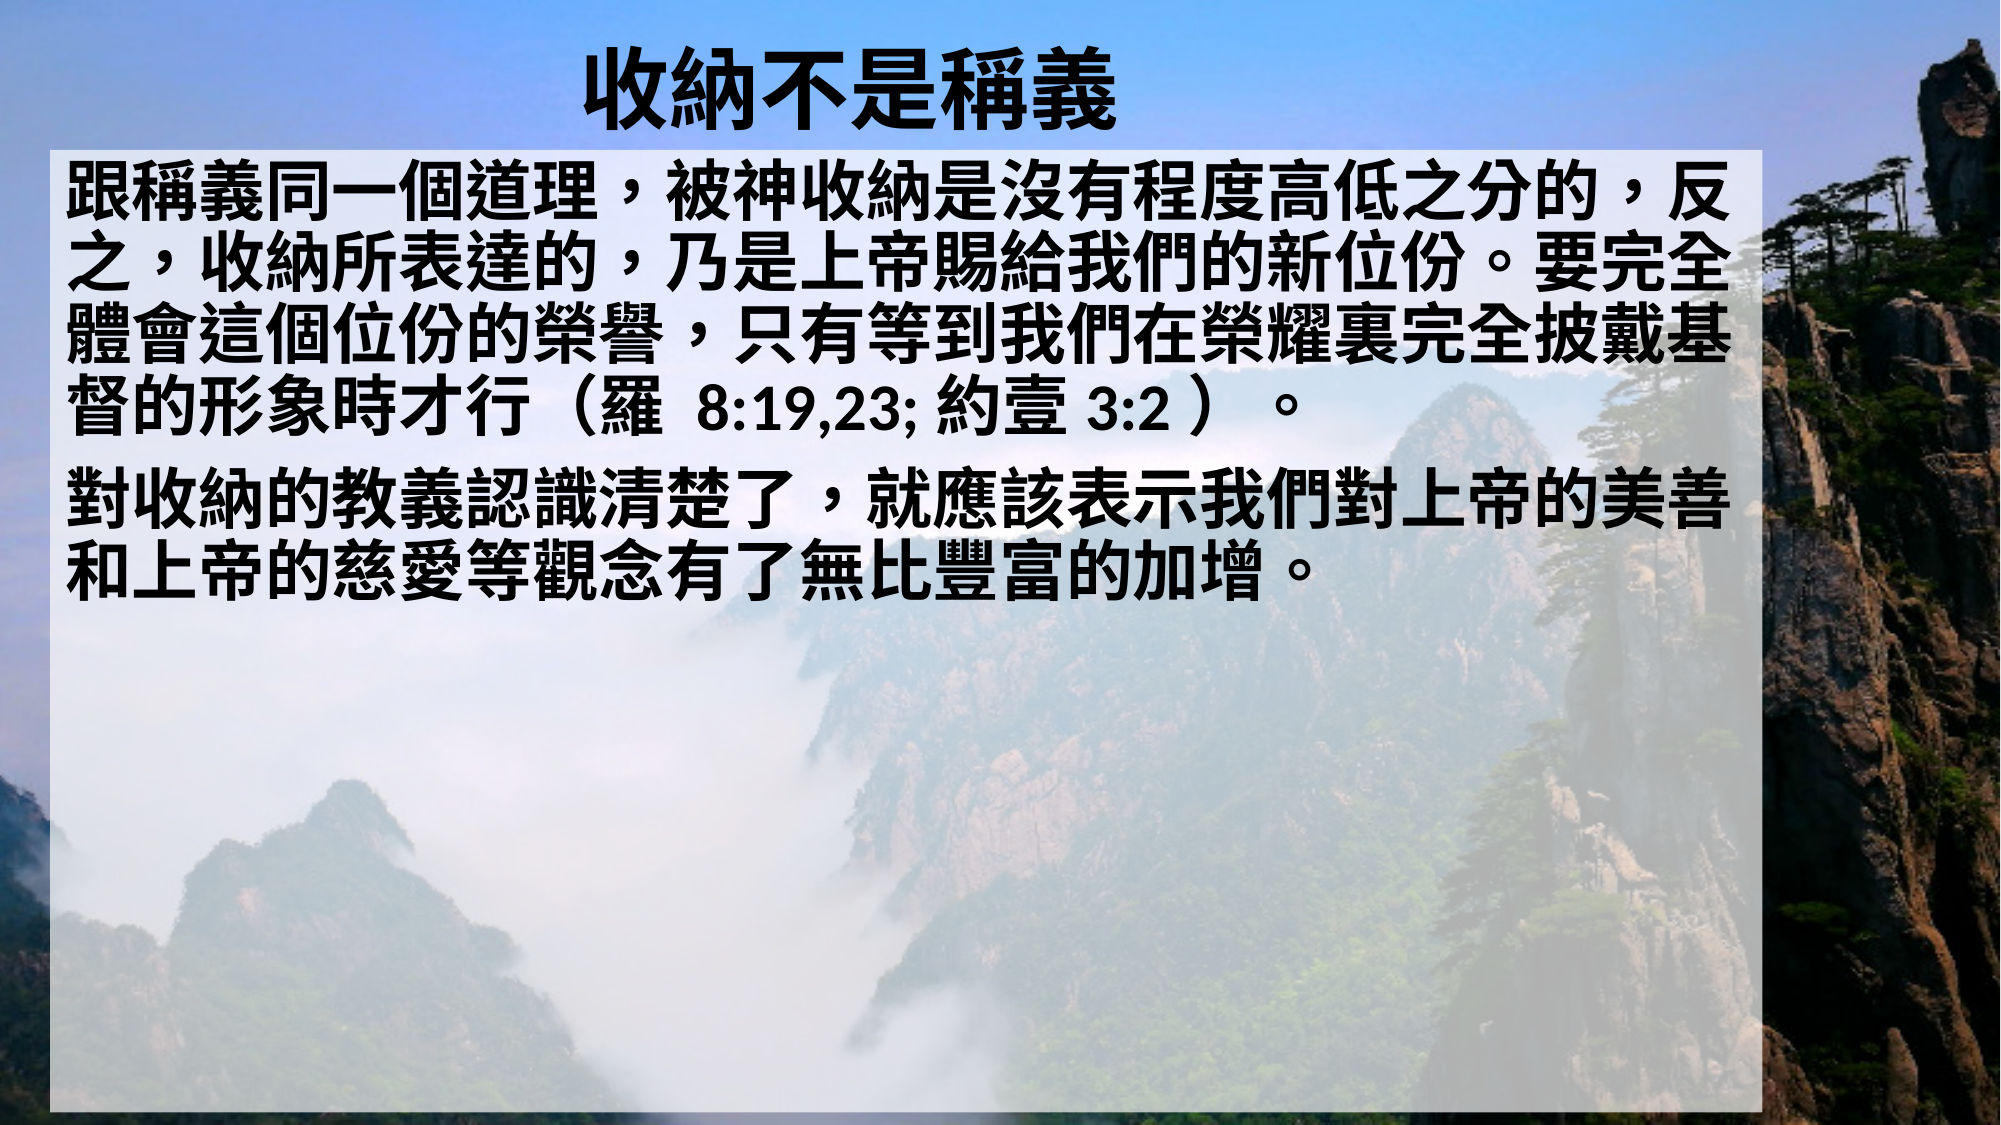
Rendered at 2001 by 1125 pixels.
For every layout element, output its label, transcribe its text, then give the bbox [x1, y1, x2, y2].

list 跟稱義同一個道理，被神收納是沒有程度高低之分的，反之，收納所表達的，乃是上帝賜給我們的新位份。要完全體會這個位份的榮譽，只有等到我們在榮耀裏完全披戴基督的形象時才行（羅 8:19,23;約壹3:2）。 對收納的教義認識清楚了，就應該表示我們對上帝的美善和上帝的慈愛等觀念有了無比豐富的加增。 [50, 149, 1763, 1113]
picture [0, 0, 2001, 1125]
title 收納不是稱義 [50, 37, 1650, 149]
